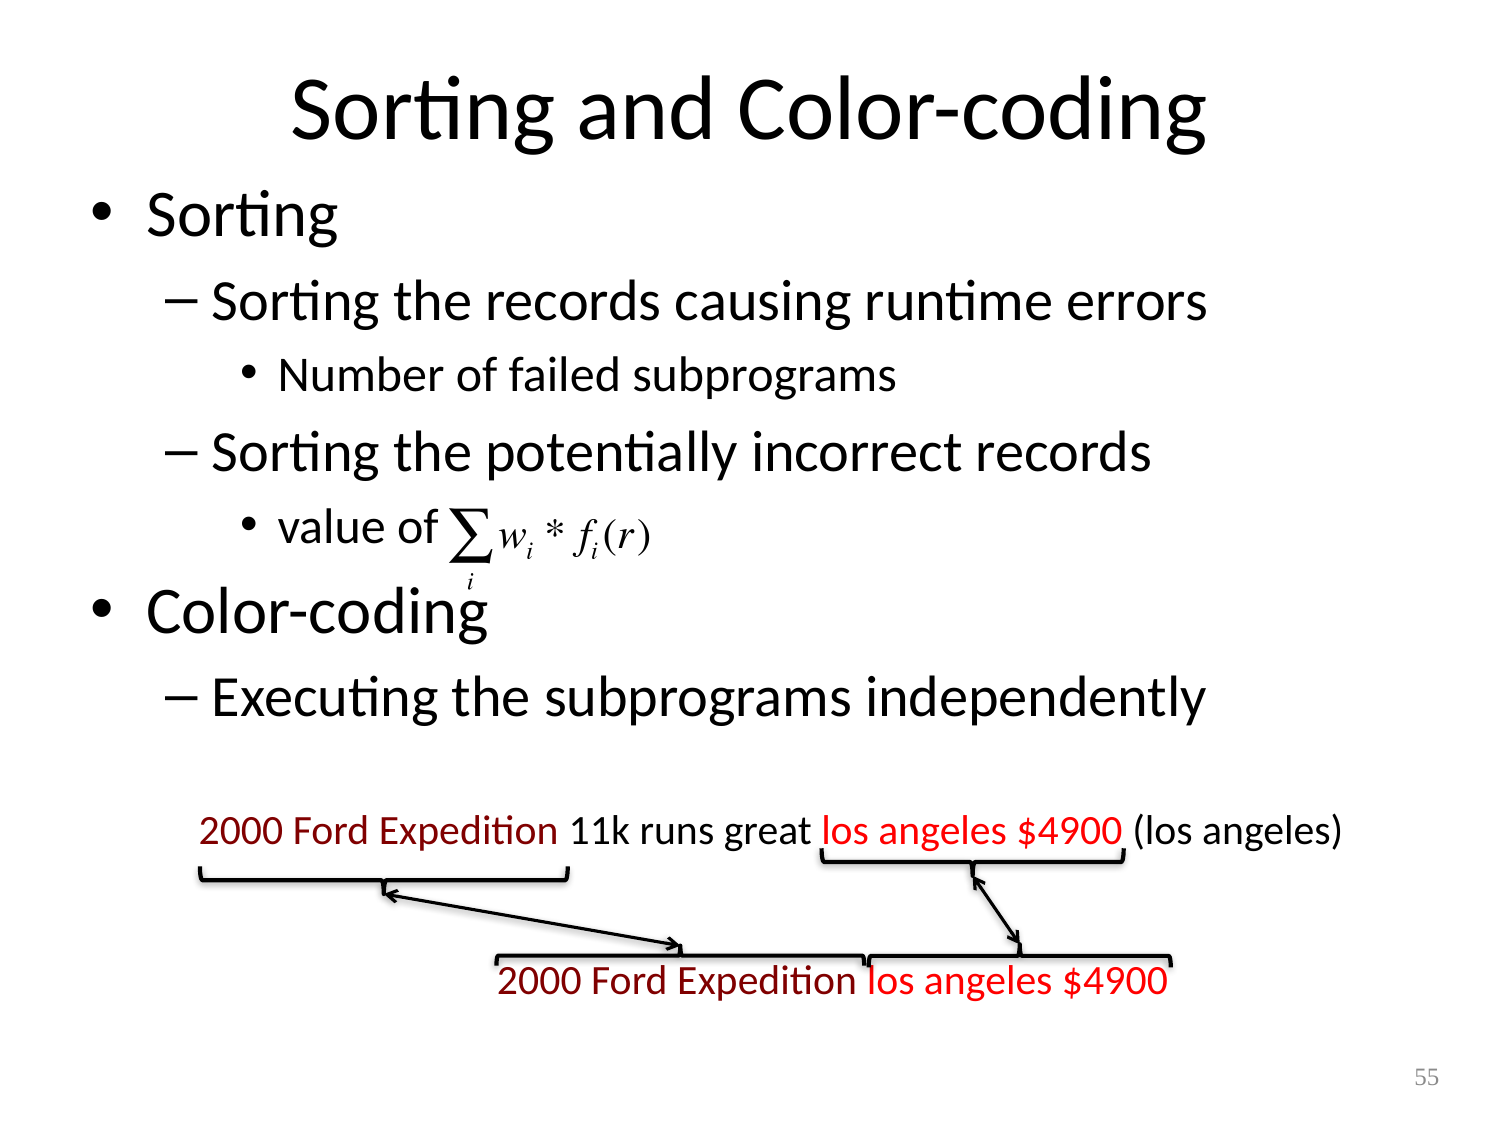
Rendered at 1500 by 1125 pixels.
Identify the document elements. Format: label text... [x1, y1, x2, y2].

text_box [819, 848, 1126, 875]
picture [442, 498, 656, 599]
slide_number 55 [1104, 1045, 1455, 1106]
text_box [197, 866, 570, 892]
title Sorting and Color-coding [75, 8, 1425, 162]
list Sorting Sorting the records causing runtime errors Number of failed subprograms Sorting the potentially incorrect records value of Color-coding Executing the subprograms independently [75, 162, 1425, 906]
text_box [494, 952, 866, 966]
text_box [866, 951, 1173, 968]
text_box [972, 875, 1020, 945]
text_box 2000 Ford Expedition 11k runs great los angeles $4900 (los angeles) [183, 795, 1368, 860]
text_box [383, 893, 681, 946]
text_box 2000 Ford Expedition los angeles $4900 [482, 945, 1234, 1011]
